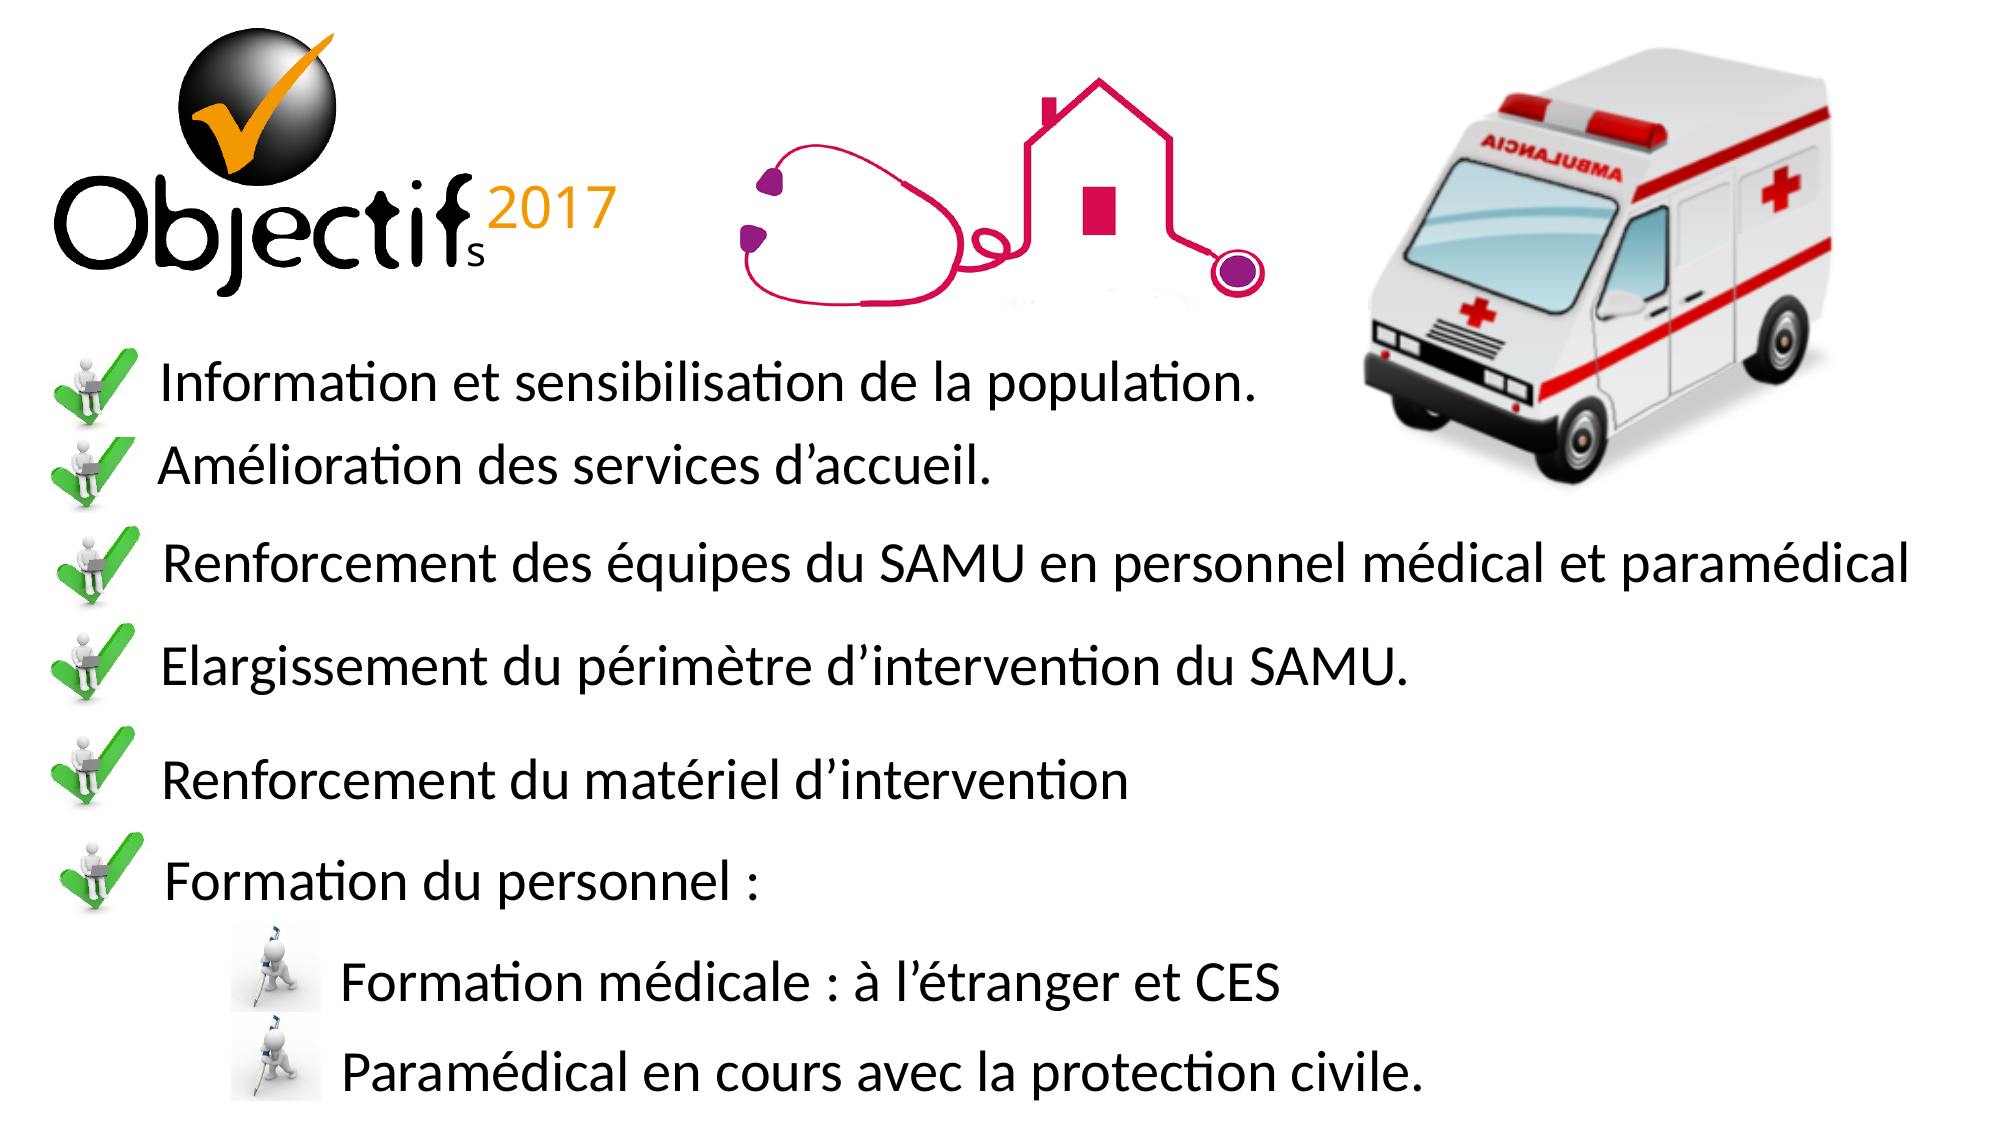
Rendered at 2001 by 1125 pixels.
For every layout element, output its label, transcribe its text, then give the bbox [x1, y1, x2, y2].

text_box Renforcement du matériel d’intervention [146, 733, 1146, 819]
picture [43, 819, 160, 921]
text_box 2017 [472, 162, 673, 248]
picture [1354, 19, 1853, 517]
picture [231, 922, 321, 1101]
text_box Information et sensibilisation de la population. [154, 336, 1274, 421]
text_box Paramédical en cours avec la protection civile. [326, 1025, 1441, 1111]
picture [705, 48, 1281, 328]
picture [34, 713, 151, 816]
text_box Elargissement du périmètre d’intervention du SAMU. [151, 620, 1439, 705]
picture [34, 335, 156, 712]
text_box Renforcement des équipes du SAMU en personnel médical et paramédical [156, 516, 1927, 602]
picture [54, 28, 472, 298]
text_box Formation médicale : à l’étranger et CES [325, 935, 1310, 1021]
text_box Formation du personnel : [160, 834, 776, 920]
text_box s [472, 217, 653, 283]
text_box Amélioration des services d’accueil. [151, 419, 1009, 504]
